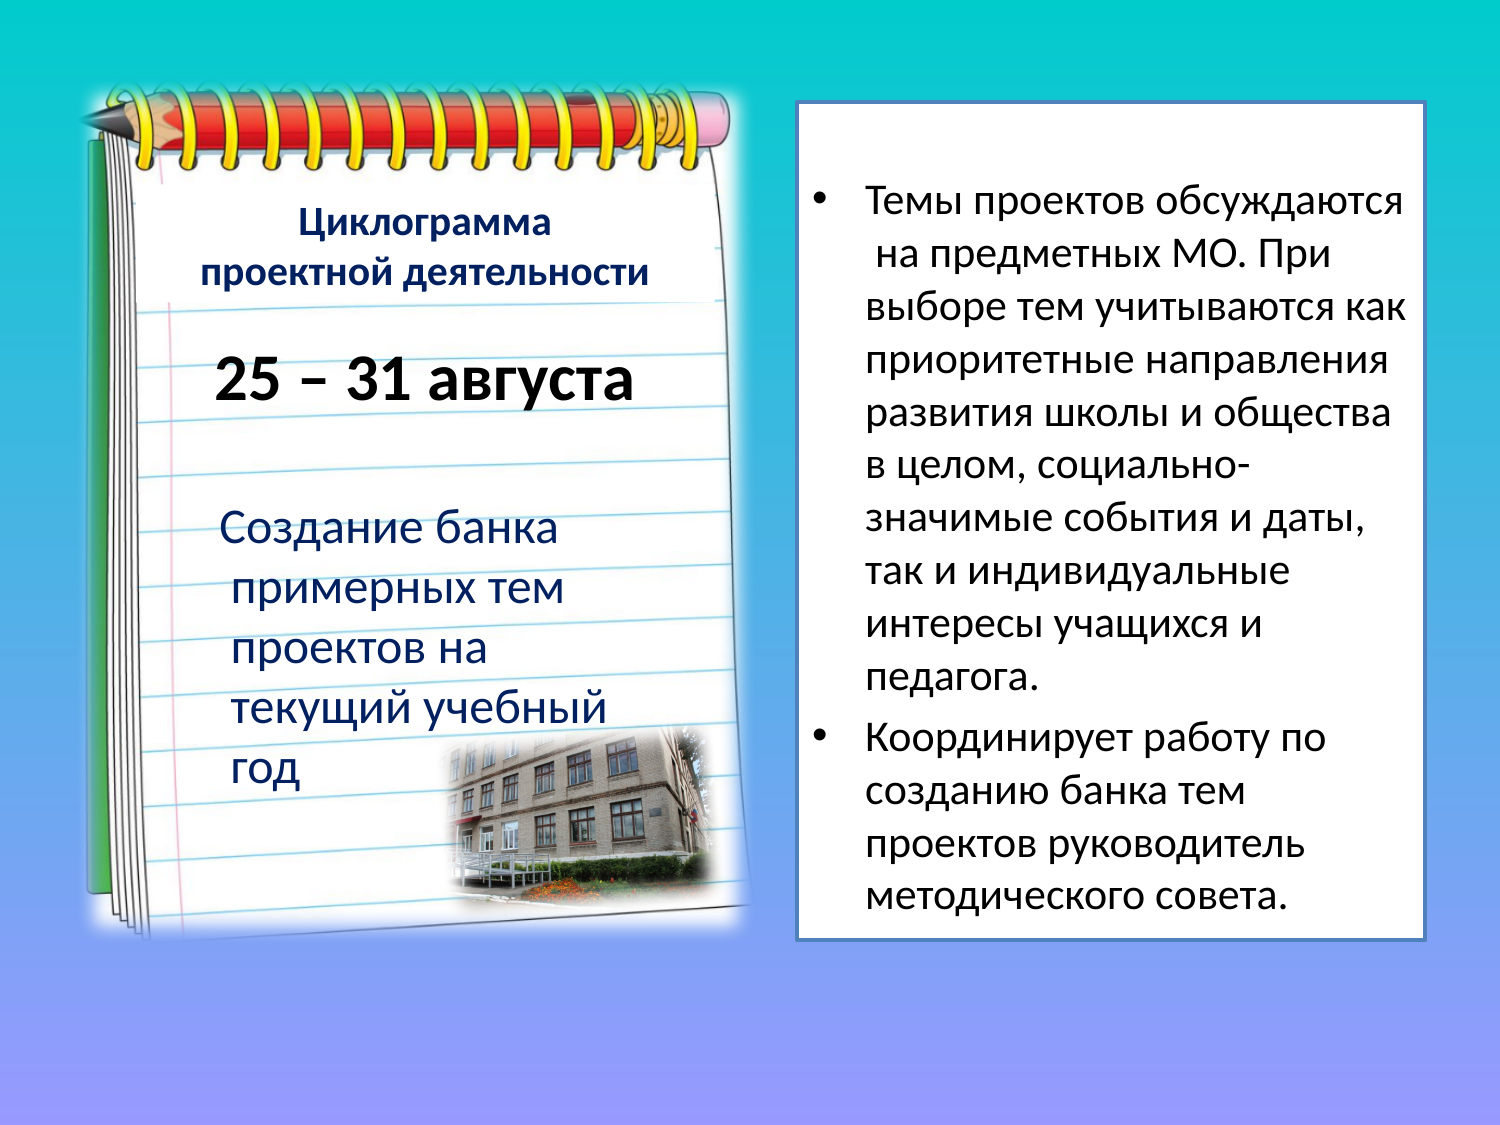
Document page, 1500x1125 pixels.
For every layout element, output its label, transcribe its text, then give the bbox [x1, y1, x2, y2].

picture [76, 77, 757, 946]
text_box Темы проектов обсуждаются на предметных МО. При выборе тем учитываются как приоритетные направления развития школы и общества в целом, социально-значимые события и даты, так и индивидуальные интересы учащихся и педагога. Координирует работу по созданию банка тем проектов руководитель методического совета. [795, 100, 1427, 942]
